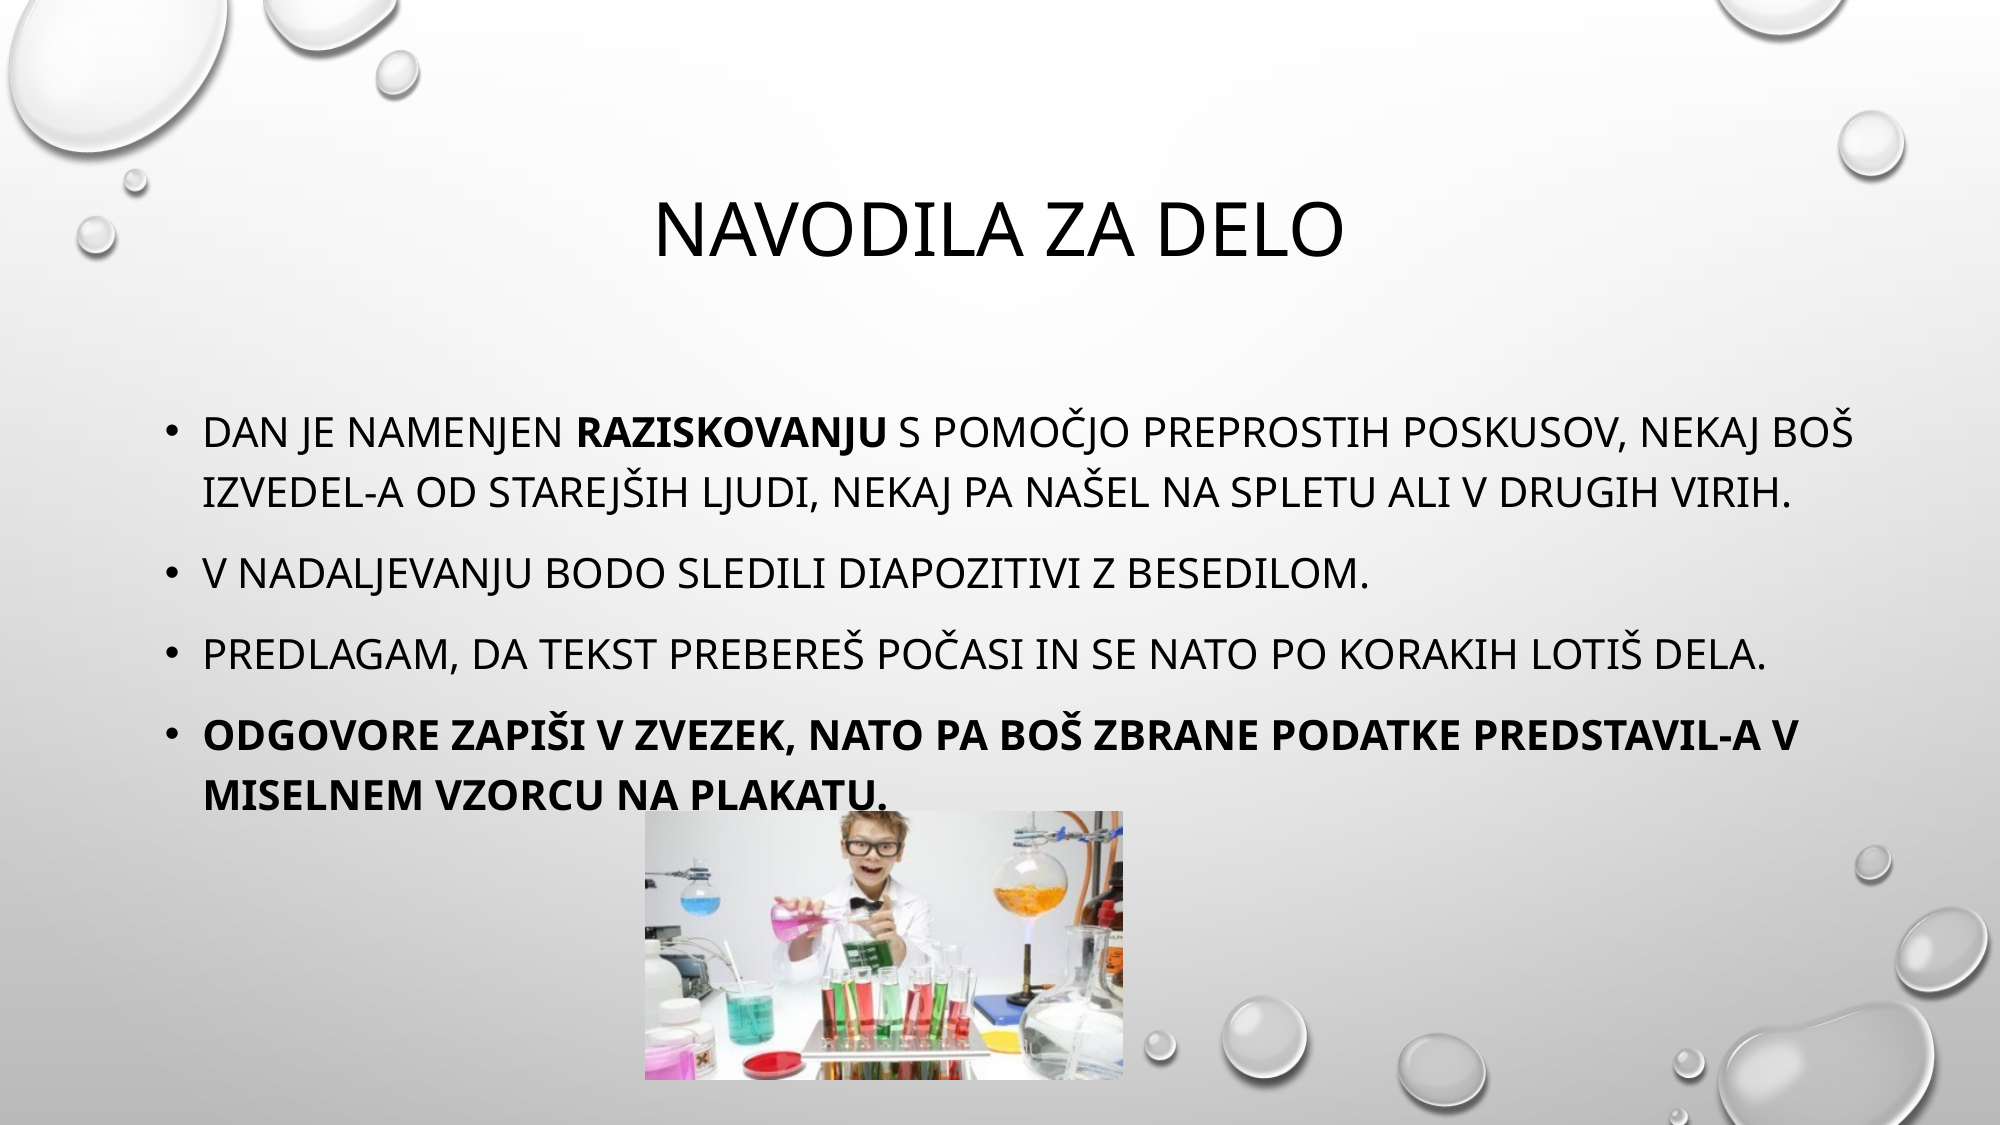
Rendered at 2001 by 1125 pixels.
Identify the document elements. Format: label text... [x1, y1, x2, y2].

picture [0, 0, 2000, 1125]
title NAVODILA ZA DELO [149, 101, 1851, 364]
list Dan je namenjen raziskovanju s pomočjo preprostih poskusov, nekaj boš izvedel-a od starejših ljudi, nekaj pa našel na spletu ali v drugih virih. V nadaljevanju bodo sledili diapozitivi z besedilom. Predlagam, da tekst prebereš počasi in se nato po korakih lotiš dela. Odgovore zapiši v zvezek, nato pa boš zbrane podatke predstavil-a v miselnem vzorcu na plakatu. [149, 388, 1872, 946]
